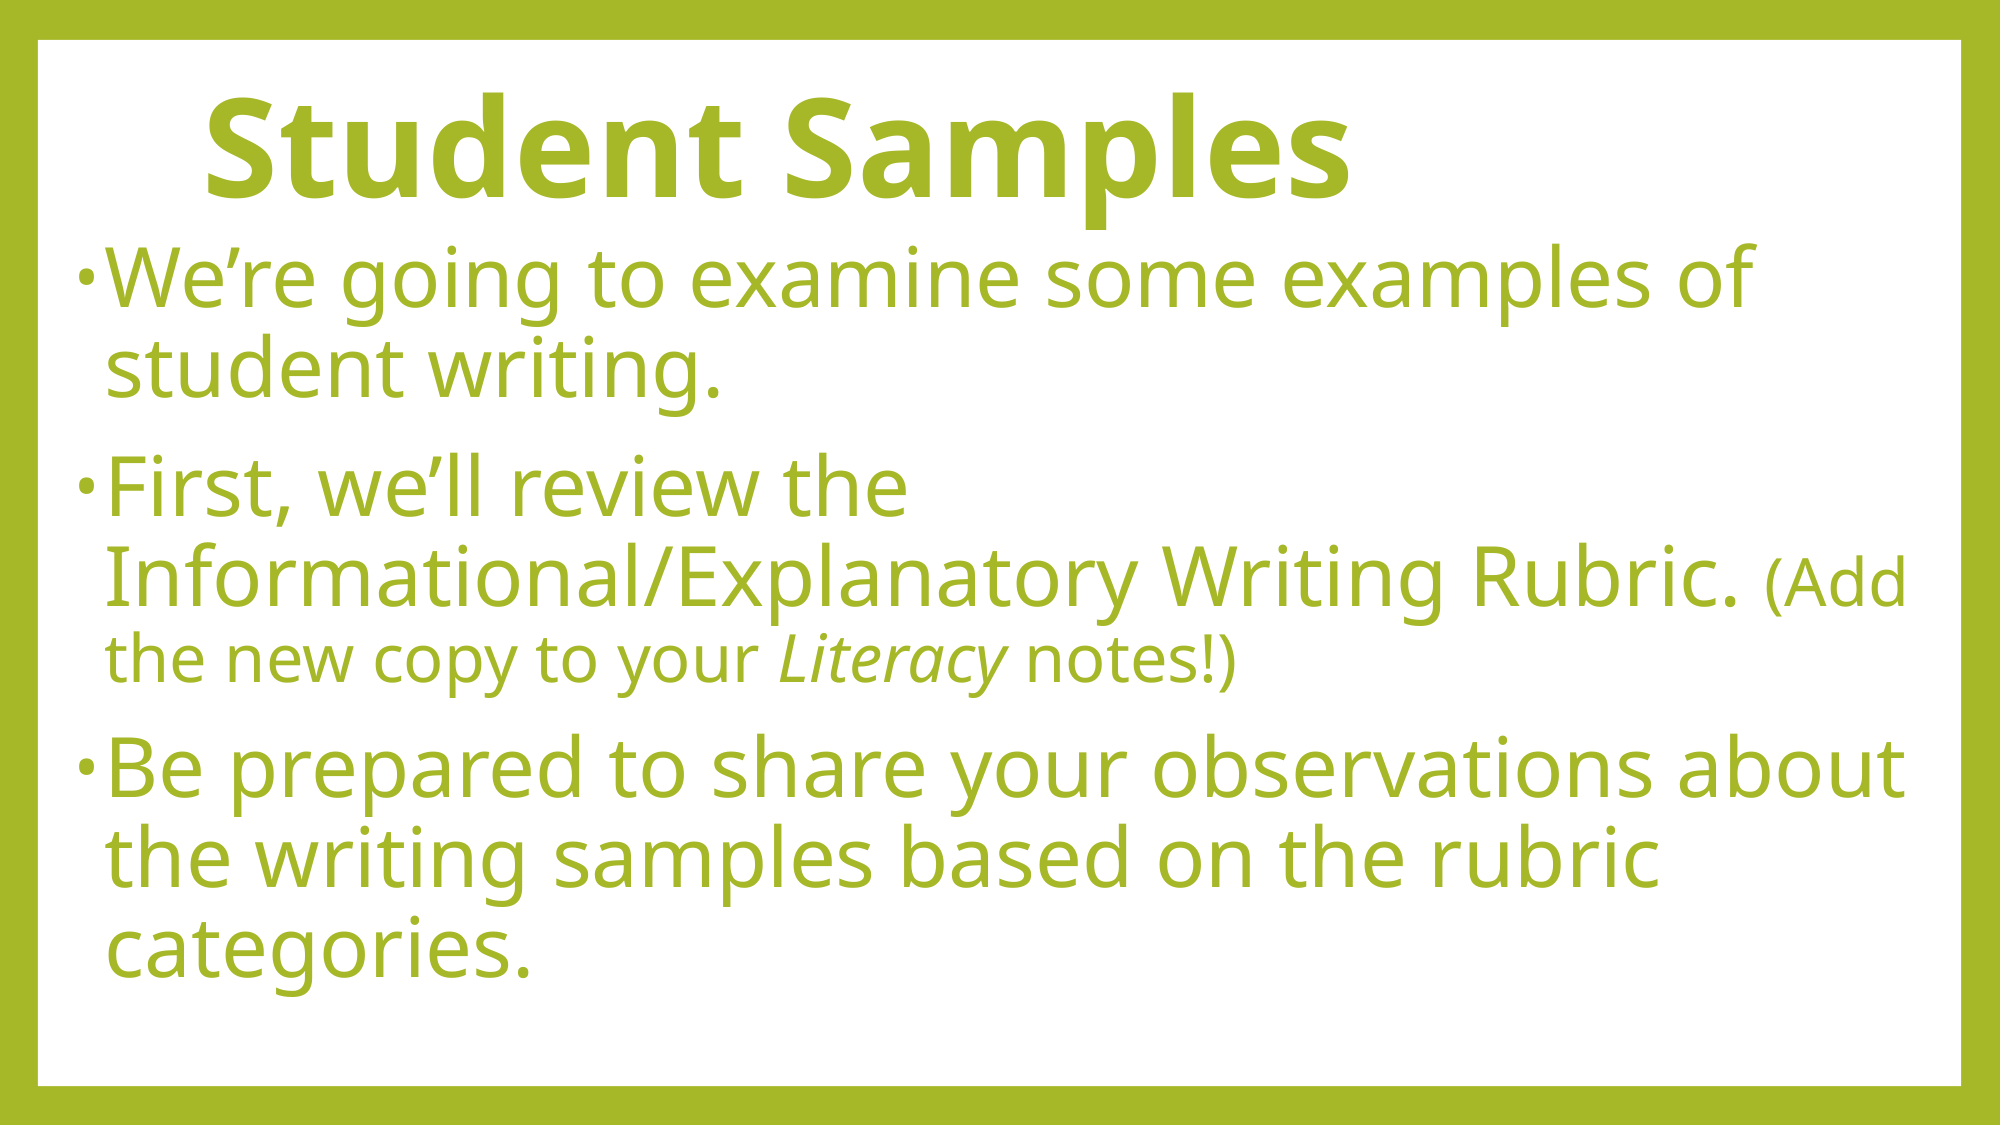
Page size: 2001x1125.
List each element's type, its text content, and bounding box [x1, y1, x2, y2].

list We’re going to examine some examples of student writing. First, we’ll review the Informational/Explanatory Writing Rubric. (Add the new copy to your Literacy notes!) Be prepared to share your observations about the writing samples based on the rubric categories. [52, 228, 1946, 1069]
title Student Samples [187, 42, 1808, 228]
